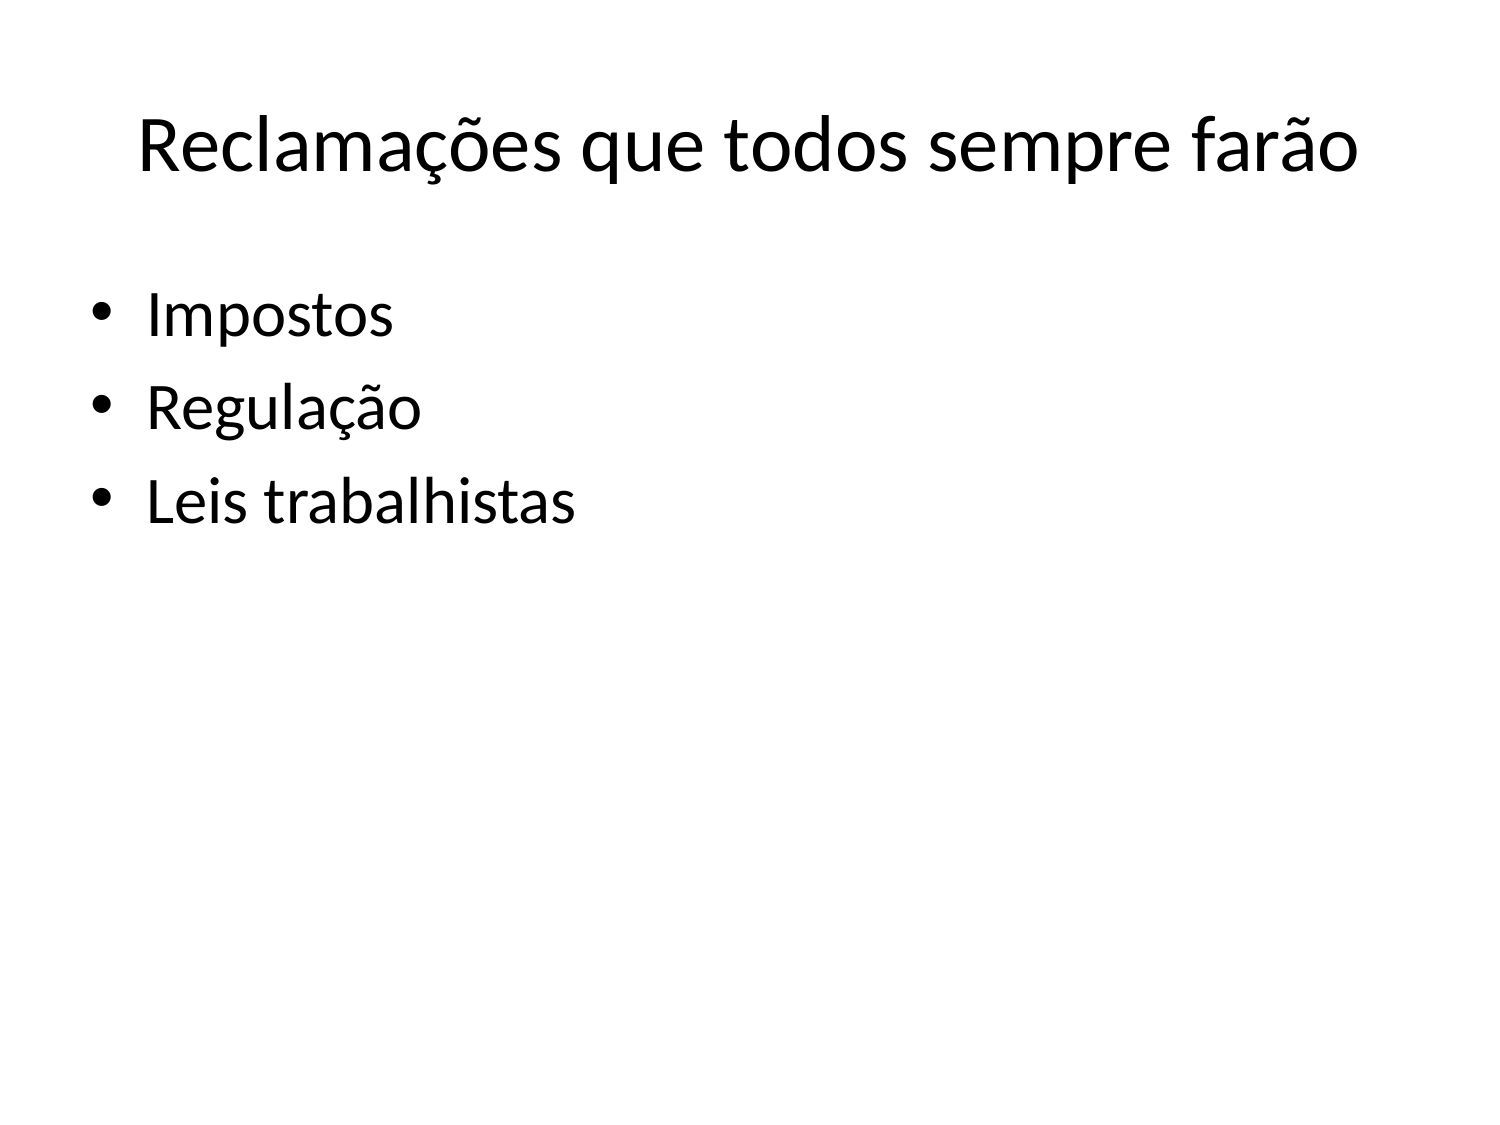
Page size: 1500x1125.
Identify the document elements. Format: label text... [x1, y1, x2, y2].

list Impostos Regulação Leis trabalhistas [75, 262, 1425, 1005]
title Reclamações que todos sempre farão [75, 45, 1425, 233]
